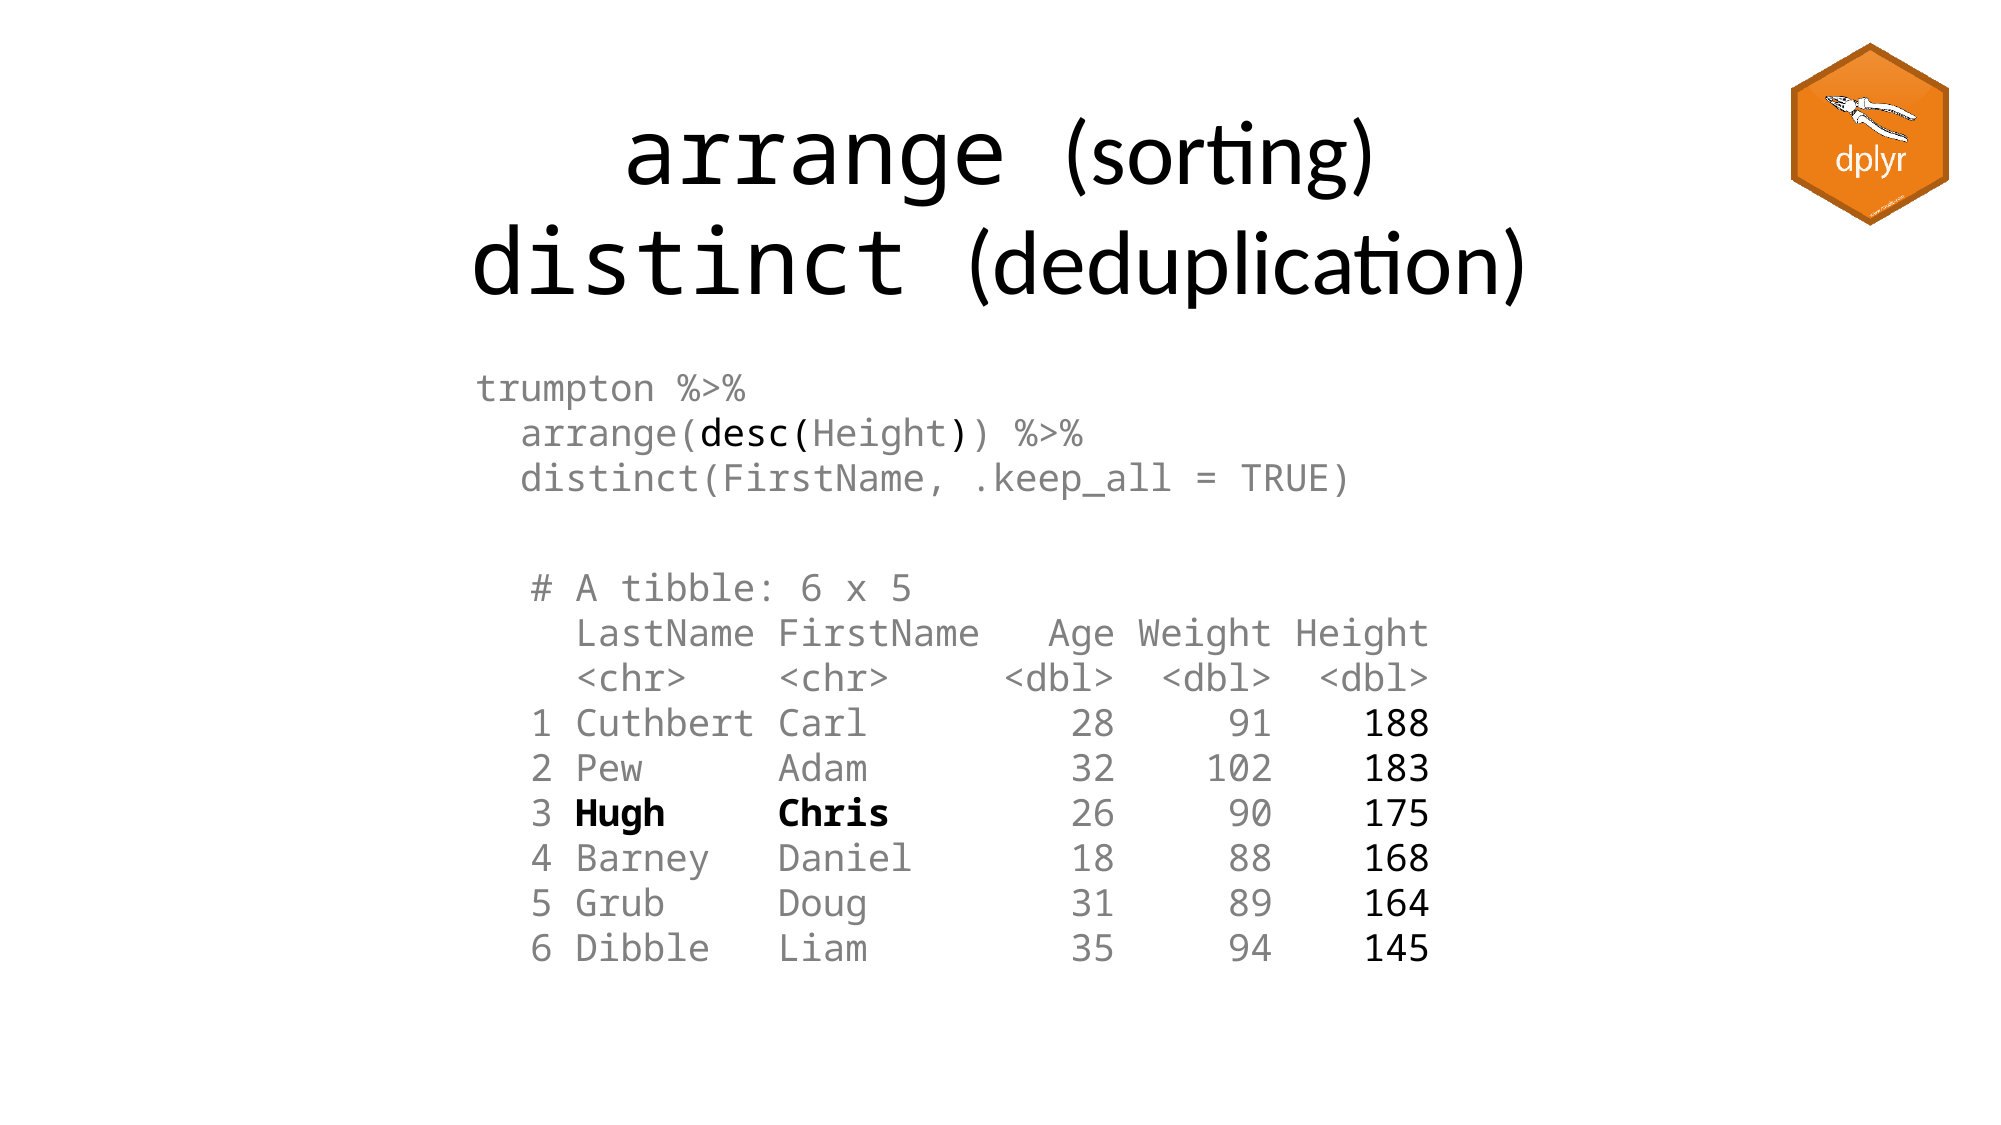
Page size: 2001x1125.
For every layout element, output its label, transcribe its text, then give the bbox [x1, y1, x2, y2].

text_box # A tibble: 6 x 5 LastName FirstName Age Weight Height <chr> <chr> <dbl> <dbl> <dbl> 1 Cuthbert Carl 28 91 188 2 Pew Adam 32 102 183 3 Hugh Chris 26 90 175 4 Barney Daniel 18 88 168 5 Grub Doug 31 89 164 6 Dibble Liam 35 94 145 [515, 557, 1516, 977]
text_box trumpton %>% arrange(desc(Height)) %>% distinct(FirstName, .keep_all = TRUE) [460, 356, 1540, 506]
picture [1791, 42, 1950, 226]
title arrange (sorting) distinct (deduplication) [99, 49, 1900, 357]
